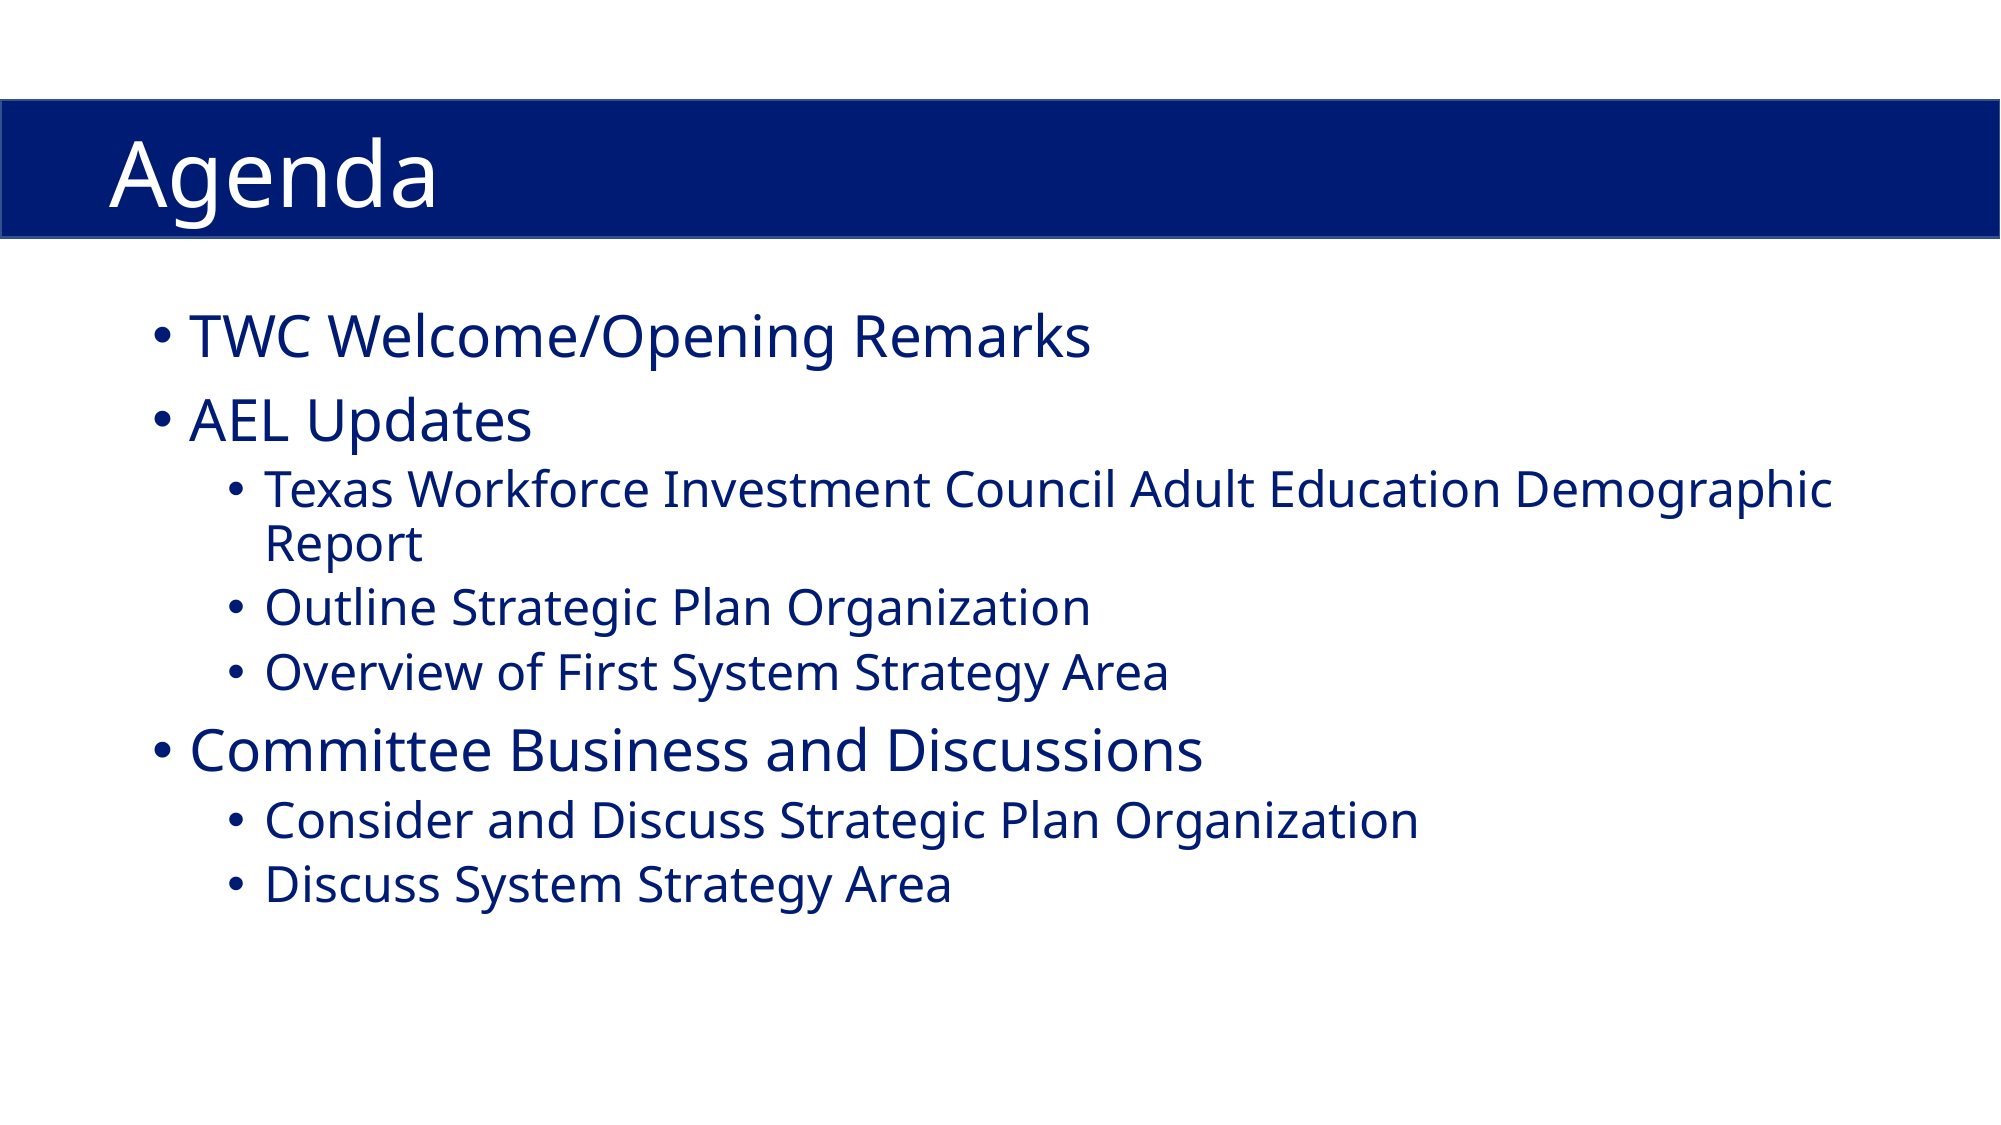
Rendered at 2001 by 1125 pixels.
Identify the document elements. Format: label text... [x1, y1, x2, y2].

title Agenda [94, 95, 1925, 235]
list TWC Welcome/Opening Remarks AEL Updates Texas Workforce Investment Council Adult Education Demographic Report Outline Strategic Plan Organization Overview of First System Strategy Area Committee Business and Discussions Consider and Discuss Strategic Plan Organization Discuss System Strategy Area [137, 299, 1863, 1014]
picture [0, 99, 2000, 239]
